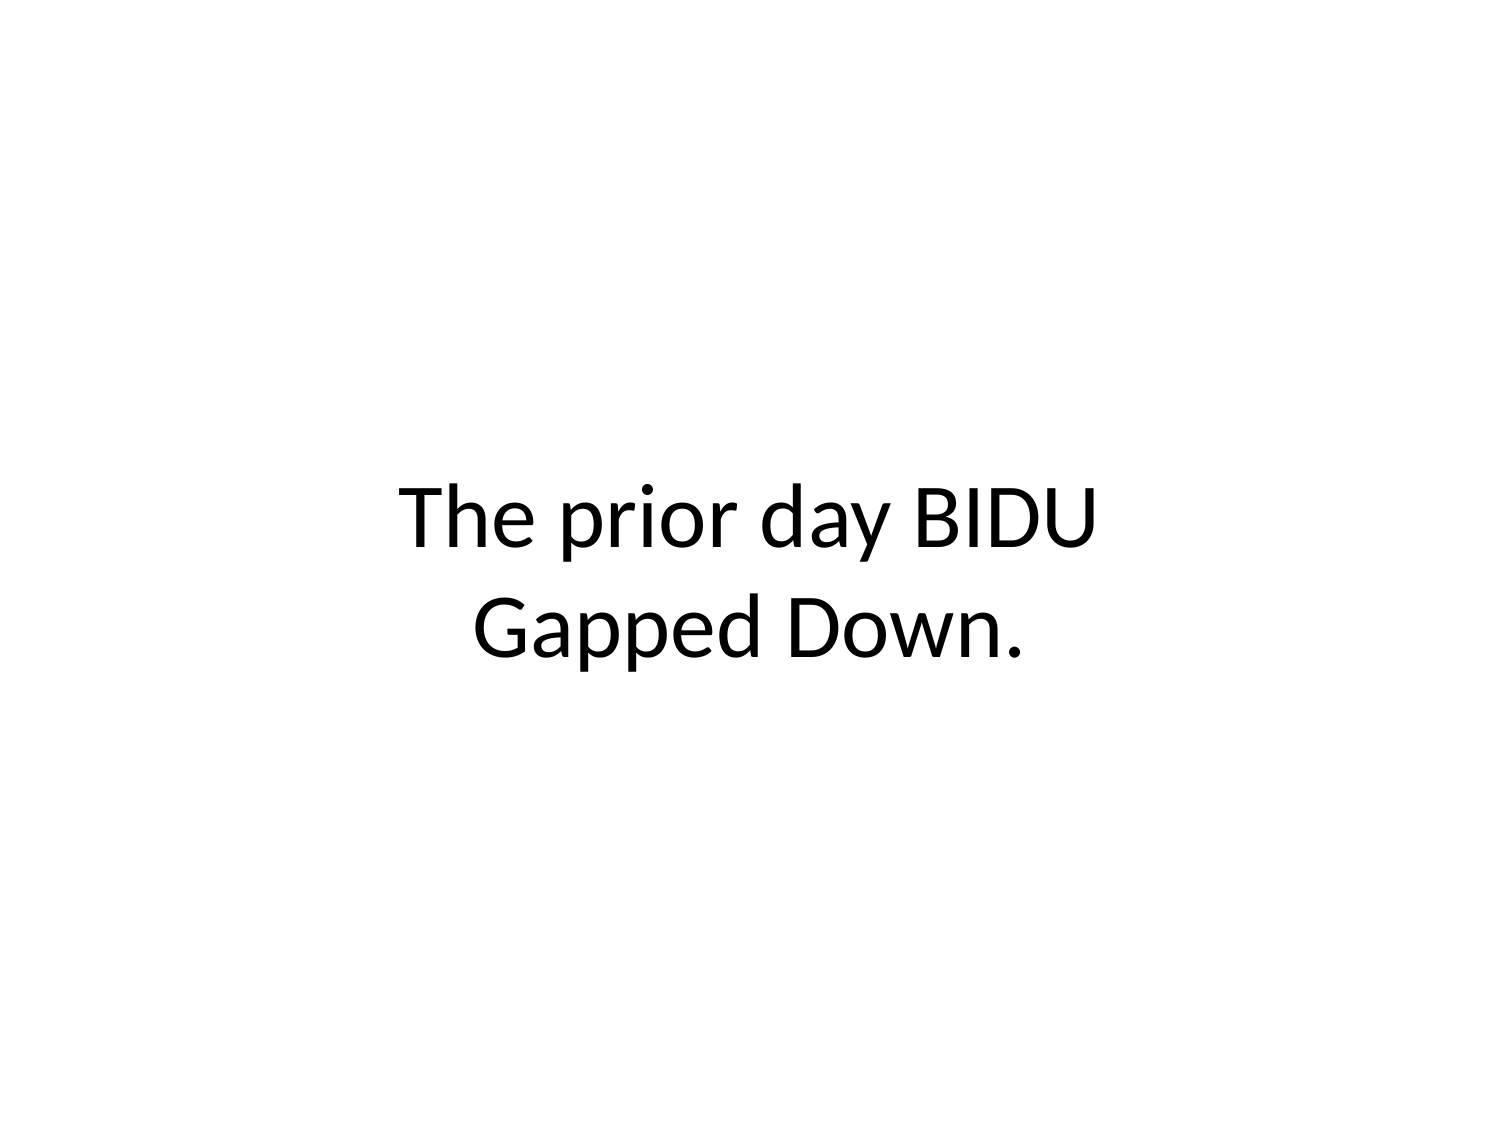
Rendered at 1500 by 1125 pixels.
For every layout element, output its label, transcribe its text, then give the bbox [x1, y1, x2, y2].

title The prior day BIDU Gapped Down. [75, 45, 1425, 1088]
